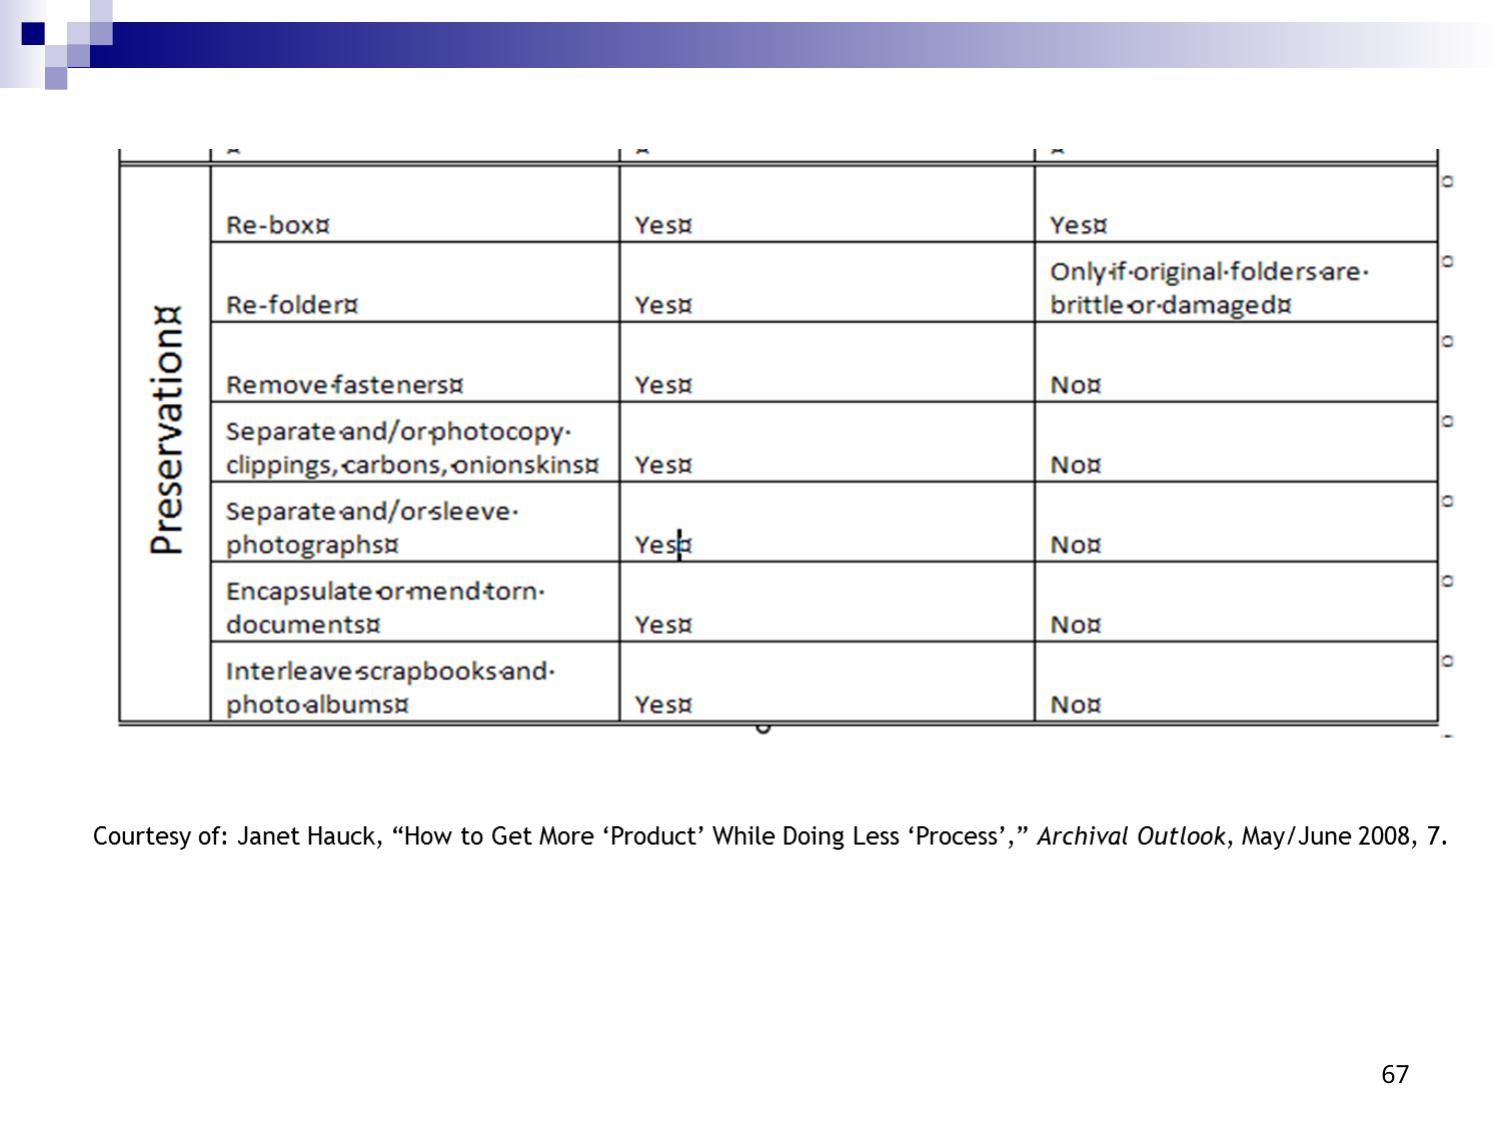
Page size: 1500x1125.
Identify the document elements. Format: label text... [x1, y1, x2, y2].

picture [46, 149, 1497, 738]
picture [78, 812, 1465, 866]
slide_number 67 [1074, 1025, 1425, 1100]
